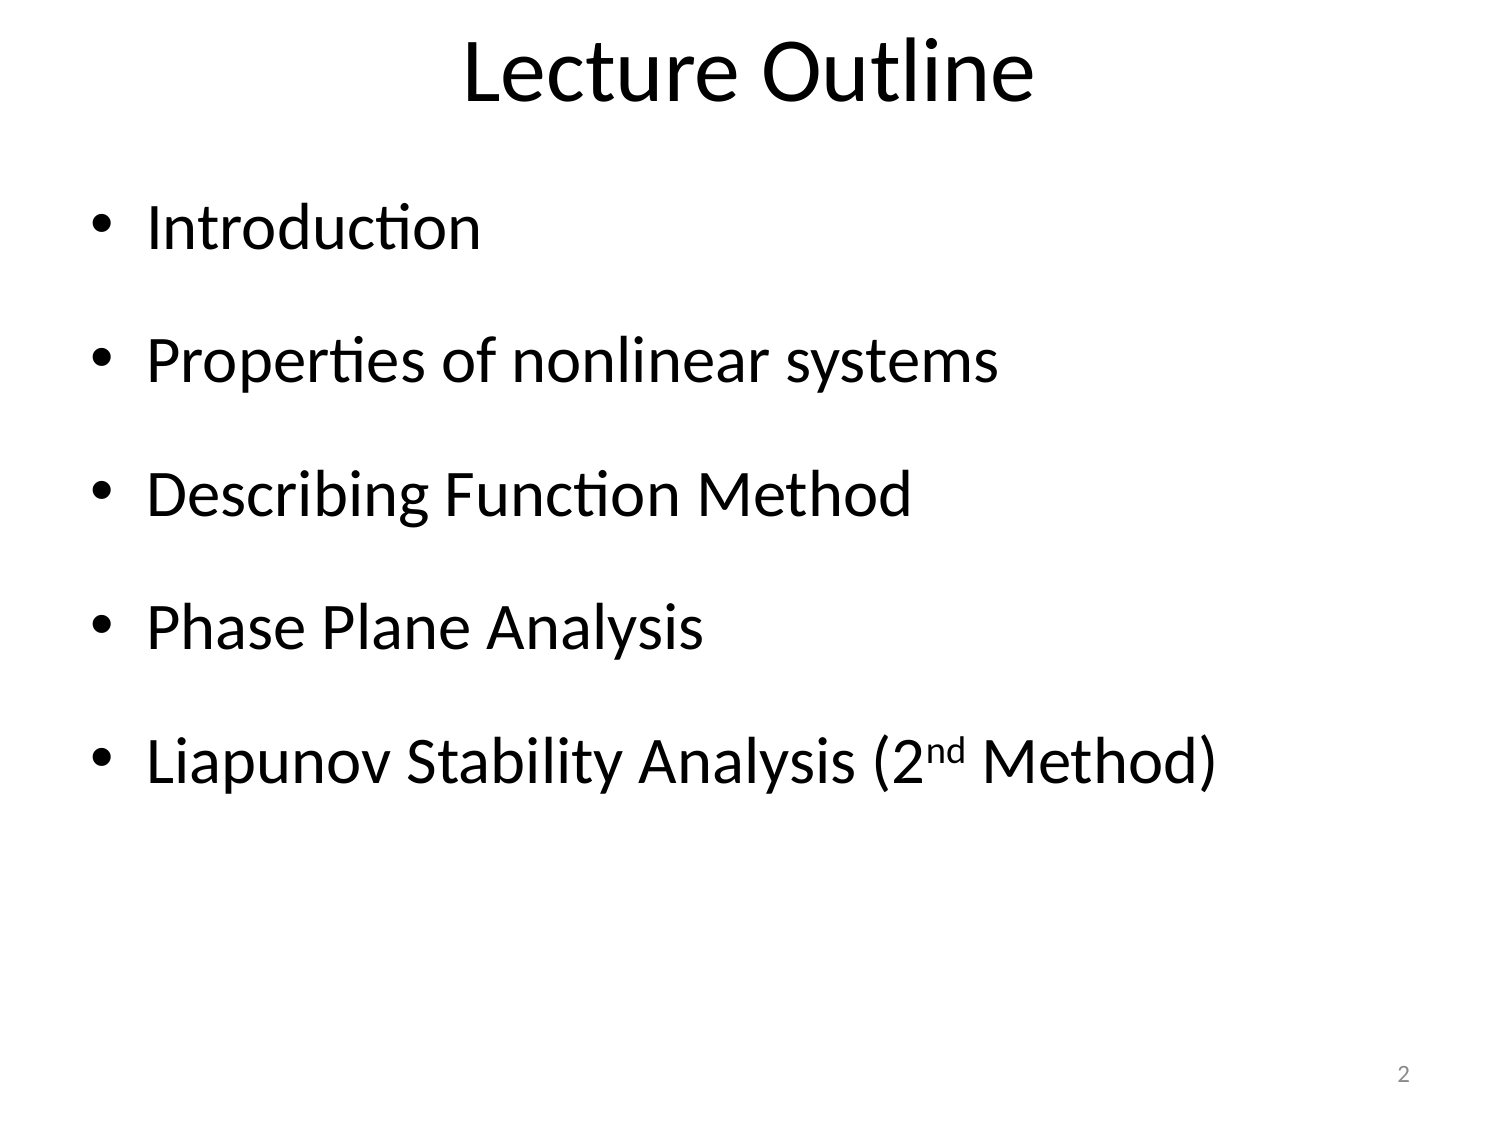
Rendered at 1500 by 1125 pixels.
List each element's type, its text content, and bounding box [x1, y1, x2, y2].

list Introduction Properties of nonlinear systems Describing Function Method Phase Plane Analysis Liapunov Stability Analysis (2nd Method) [75, 134, 1425, 1125]
title Lecture Outline [75, 0, 1425, 134]
slide_number 2 [1074, 1042, 1425, 1103]
